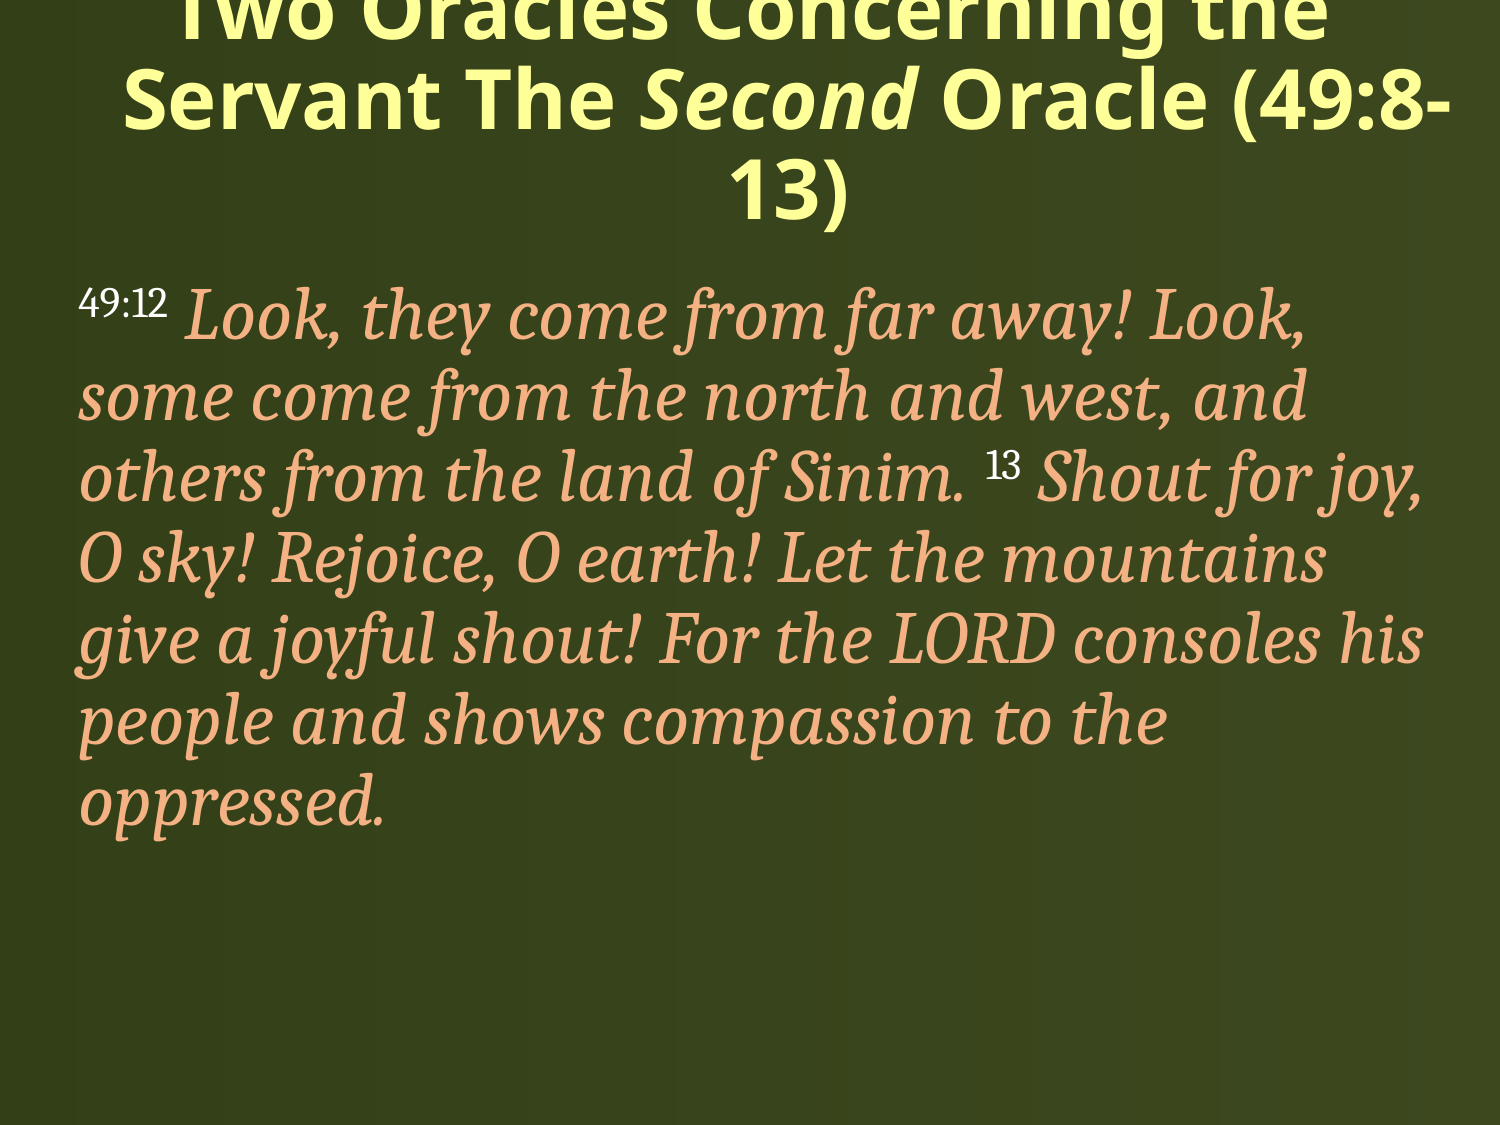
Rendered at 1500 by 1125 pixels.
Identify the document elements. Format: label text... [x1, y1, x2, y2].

title Two Oracles Concerning the Servant The Second Oracle (49:8-13) [0, 0, 1500, 205]
list 49:12 Look, they come from far away! Look, some come from the north and west, and others from the land of Sinim. 13 Shout for joy, O sky! Rejoice, O earth! Let the mountains give a joyful shout! For the LORD consoles his people and shows compassion to the oppressed. [63, 267, 1449, 1120]
